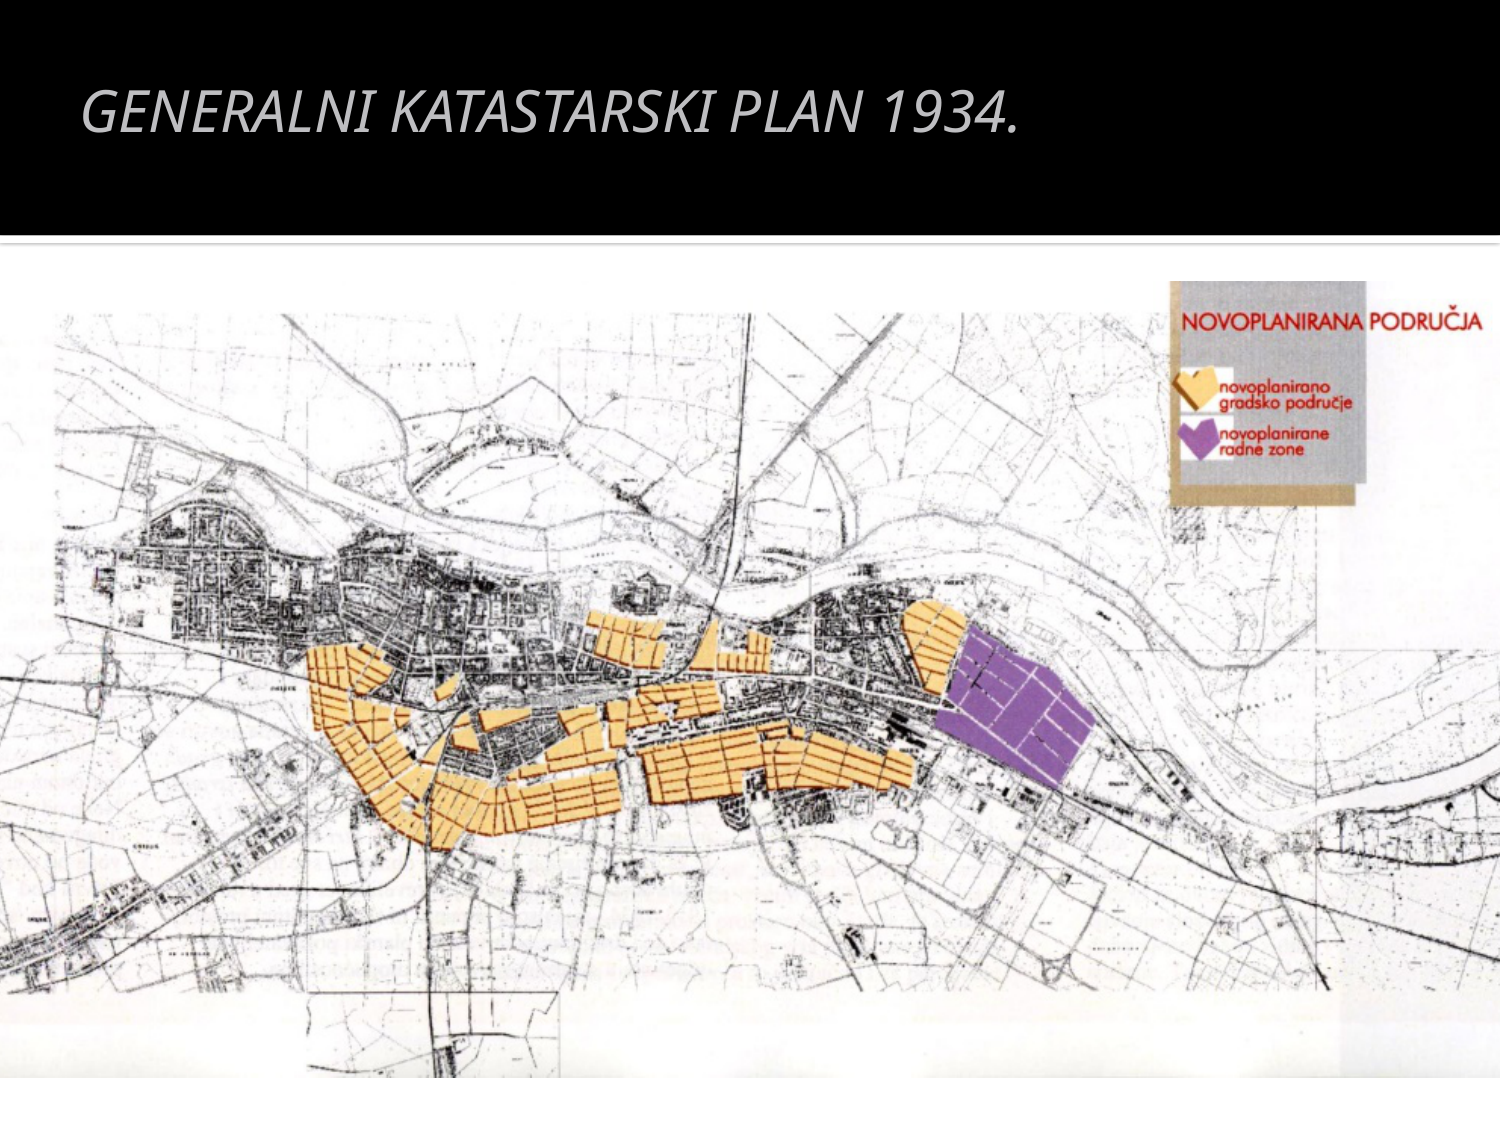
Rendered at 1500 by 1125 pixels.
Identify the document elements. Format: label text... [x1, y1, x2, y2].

picture [0, 281, 1500, 1079]
text_box GENERALNI KATASTARSKI PLAN 1934. [64, 66, 1500, 152]
